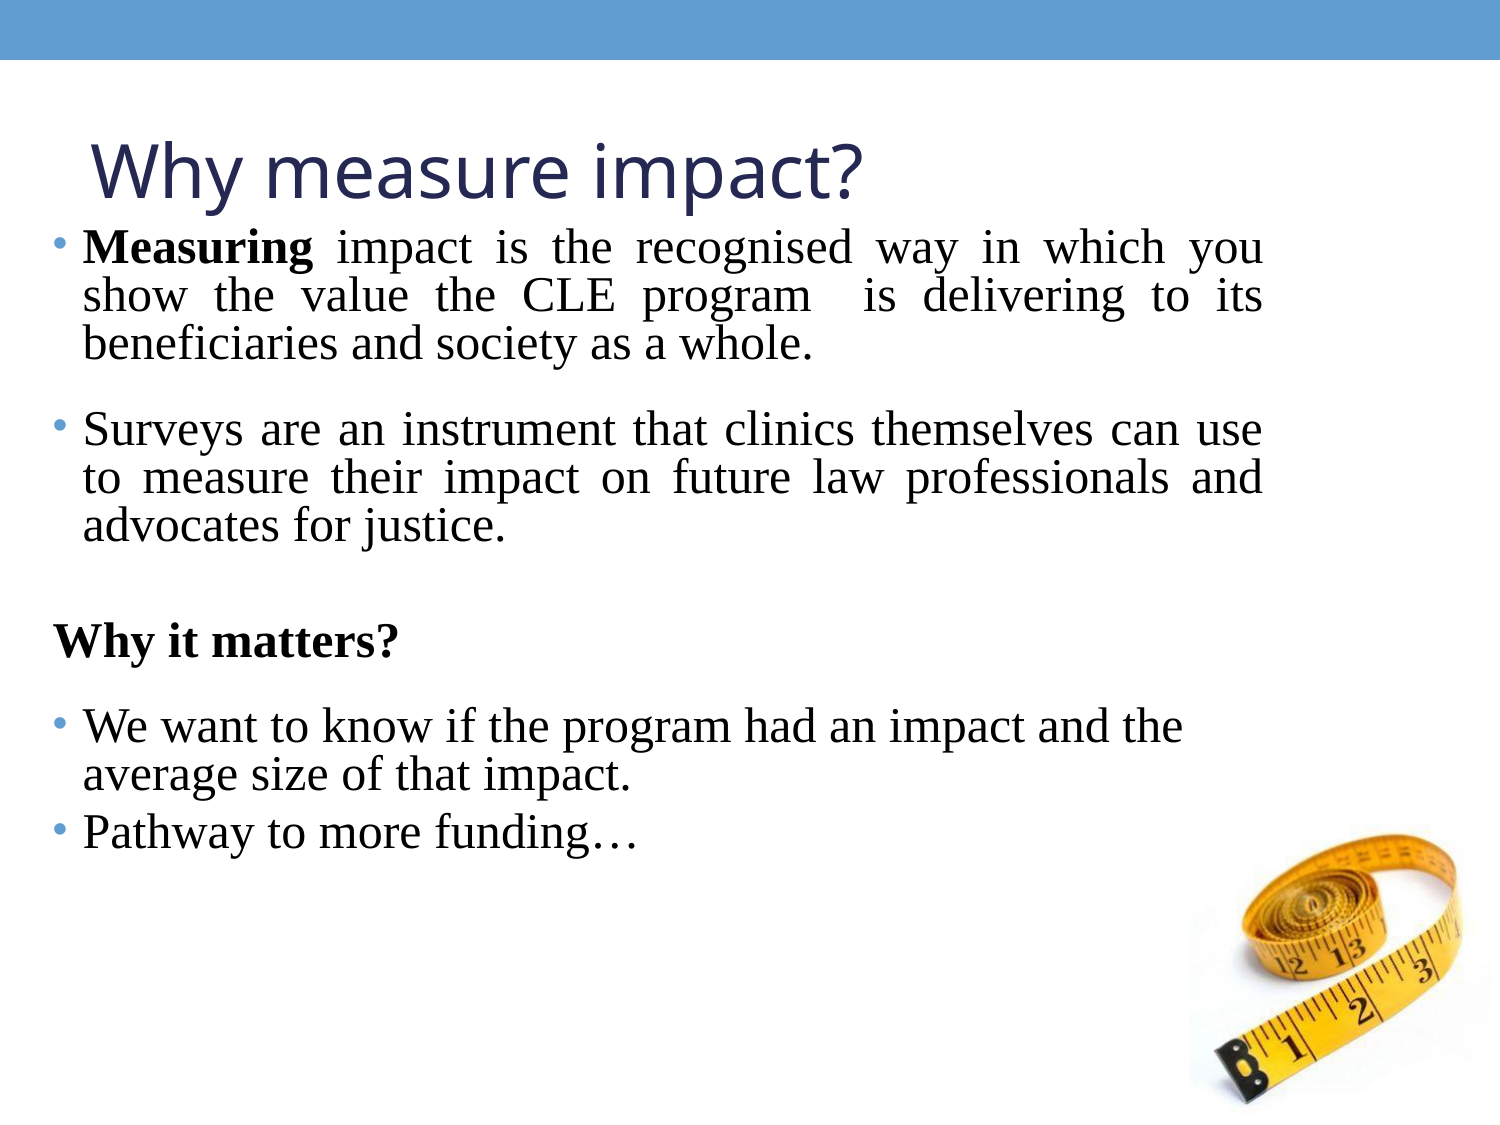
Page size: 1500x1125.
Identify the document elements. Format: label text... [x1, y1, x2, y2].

title Why measure impact? [75, 87, 1425, 250]
picture [1189, 807, 1494, 1124]
list Measuring impact is the recognised way in which you show the value the CLE program is delivering to its beneficiaries and society as a whole. Surveys are an instrument that clinics themselves can use to measure their impact on future law professionals and advocates for justice. Why it matters? We want to know if the program had an impact and the average size of that impact. Pathway to more funding… [37, 217, 1280, 975]
